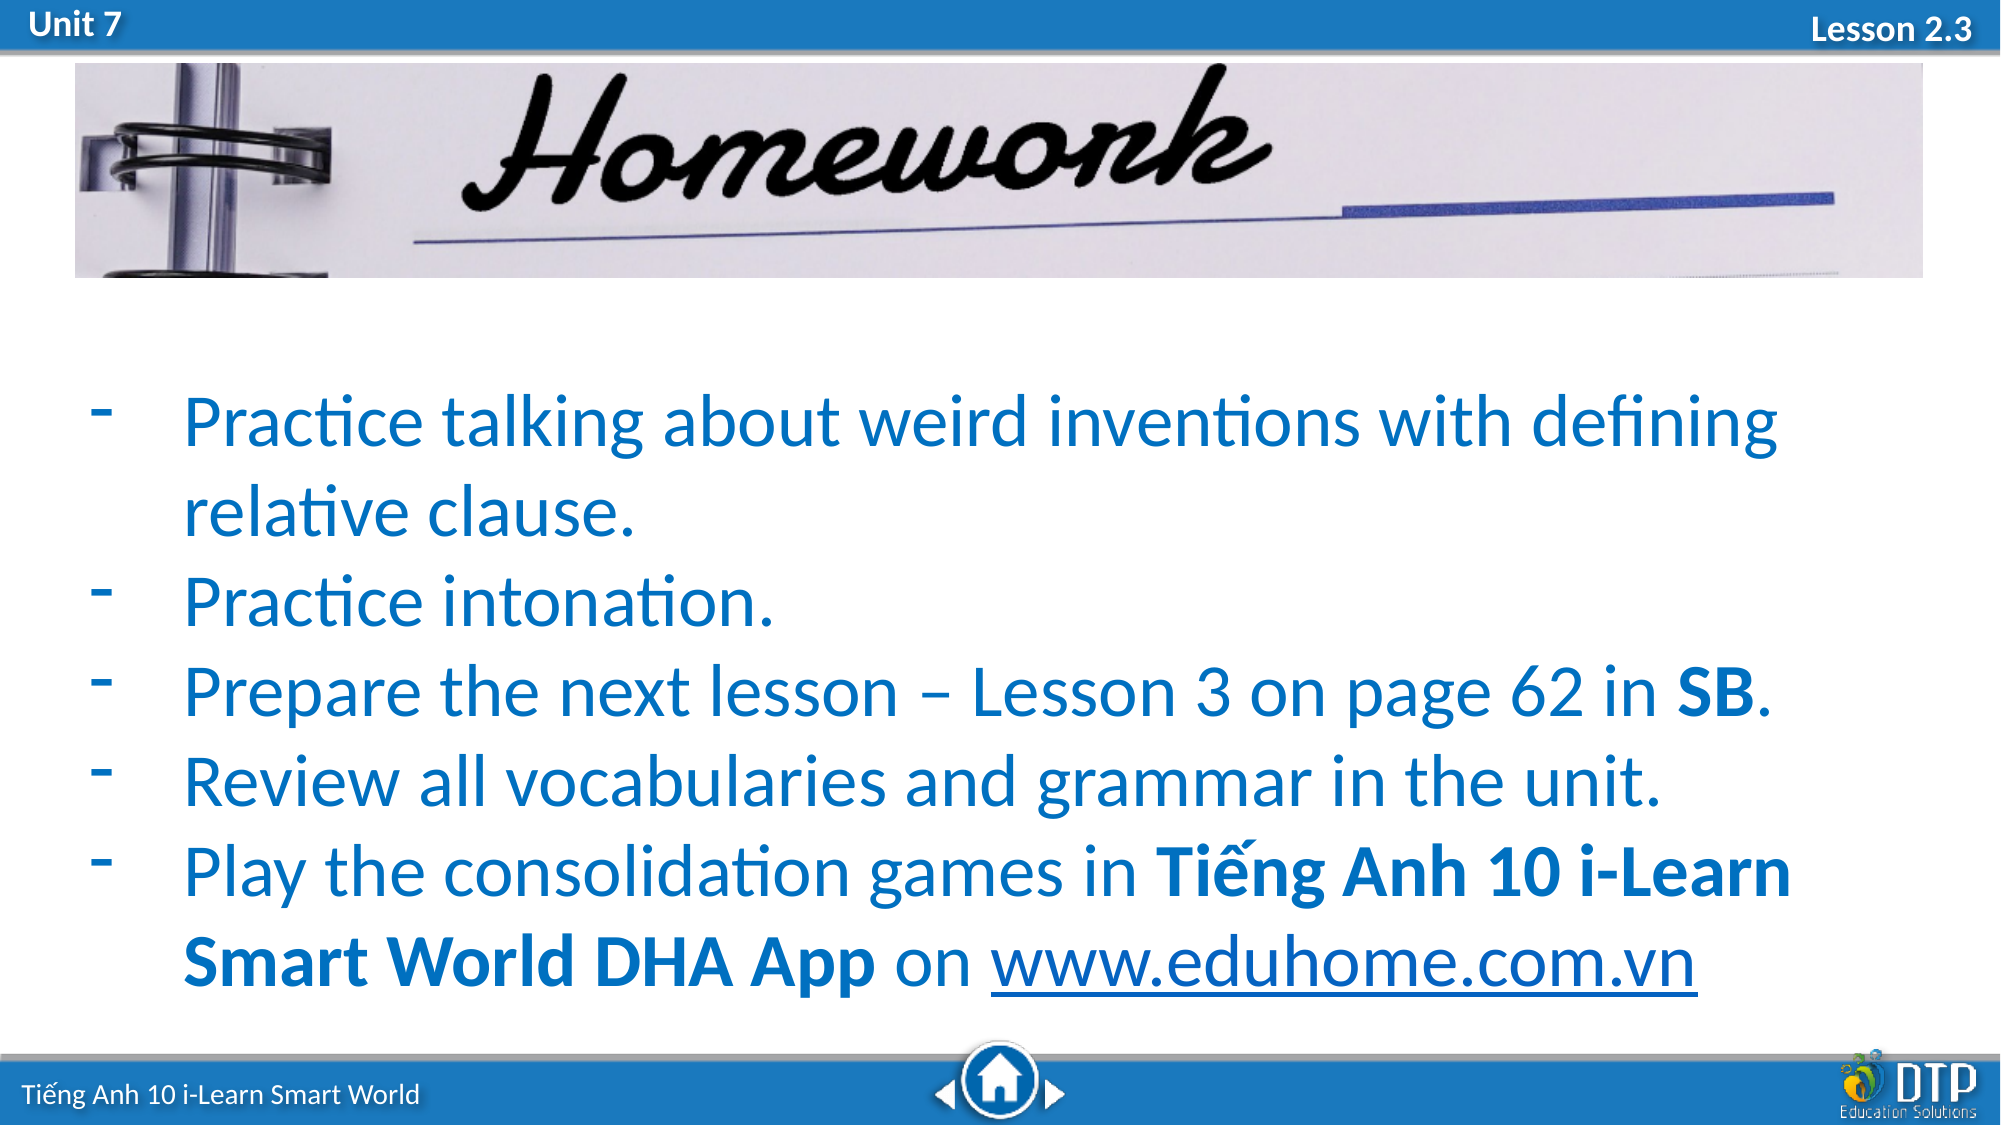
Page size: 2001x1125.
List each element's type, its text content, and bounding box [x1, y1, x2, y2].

picture [0, 0, 2001, 1125]
text_box Practice talking about weird inventions with defining relative clause. Practice intonation. Prepare the next lesson – Lesson 3 on page 62 in SB. Review all vocabularies and grammar in the unit. Play the consolidation games in Tiếng Anh 10 i-Learn Smart World DHA App on www.eduhome.com.vn [0, 364, 1966, 1010]
